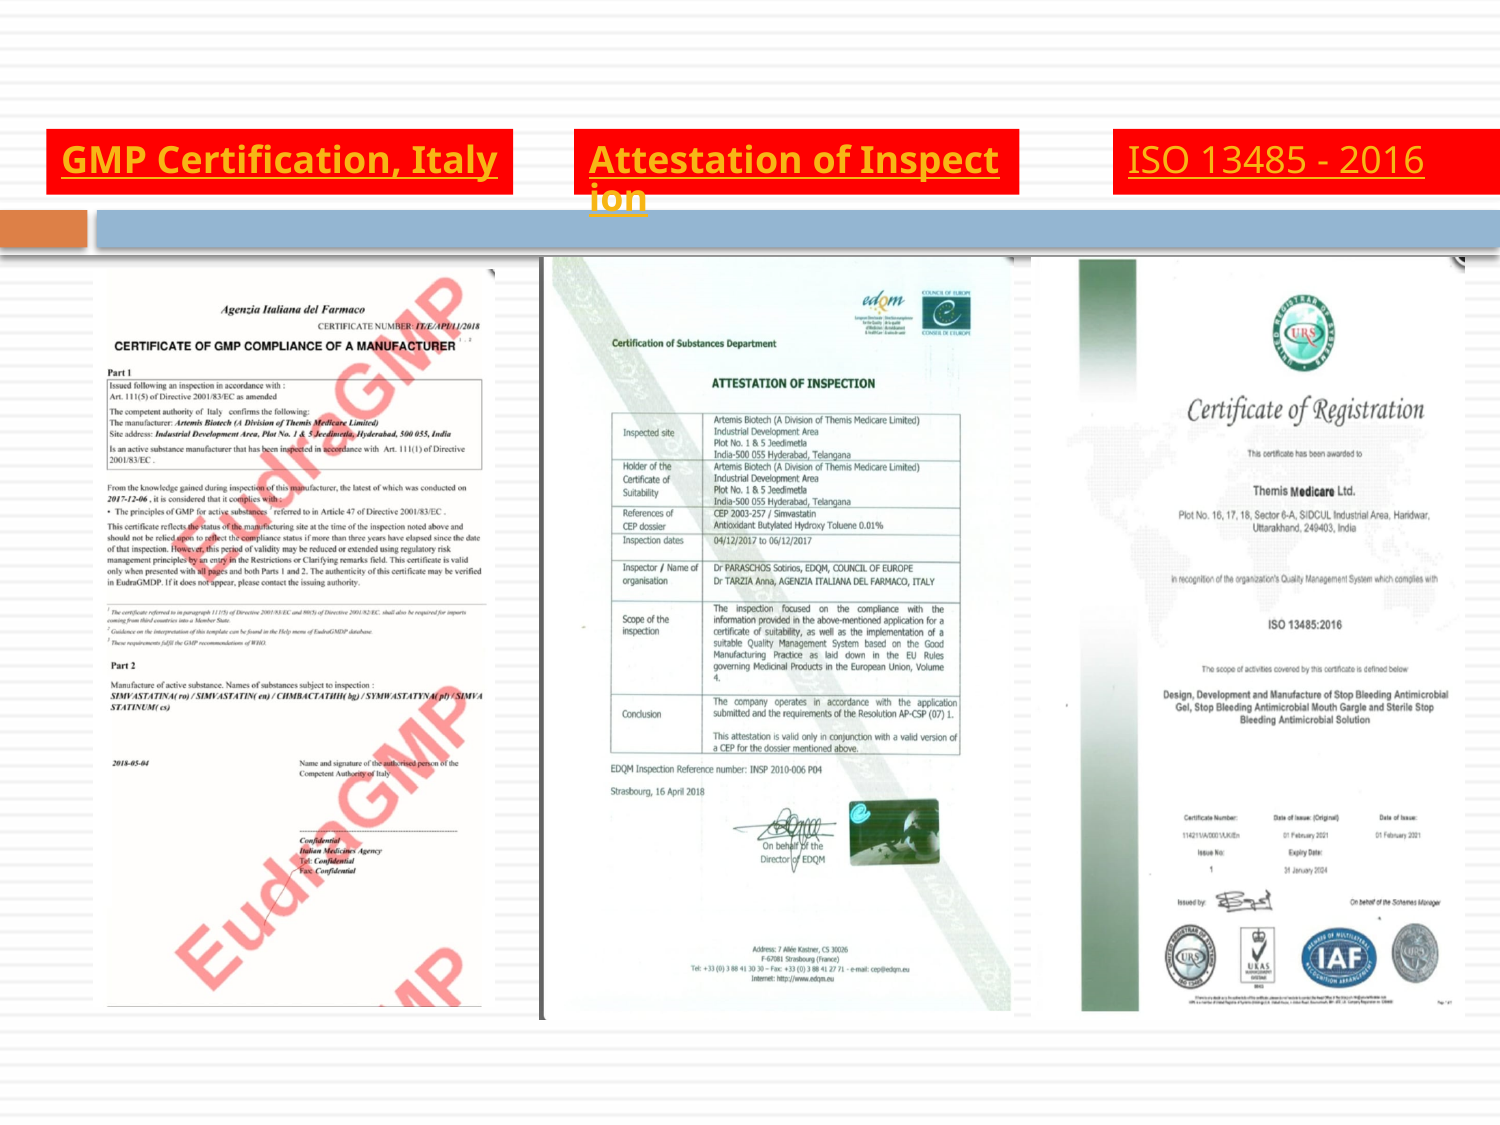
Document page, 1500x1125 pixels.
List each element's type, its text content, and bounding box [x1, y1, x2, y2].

picture [1030, 257, 1466, 1020]
text_box GMP Certification, Italy [46, 128, 514, 195]
text_box Attestation of Inspection [574, 128, 1020, 195]
picture [538, 257, 1015, 1020]
text_box ISO 13485 - 2016 [1113, 128, 1500, 195]
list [93, 269, 495, 1008]
